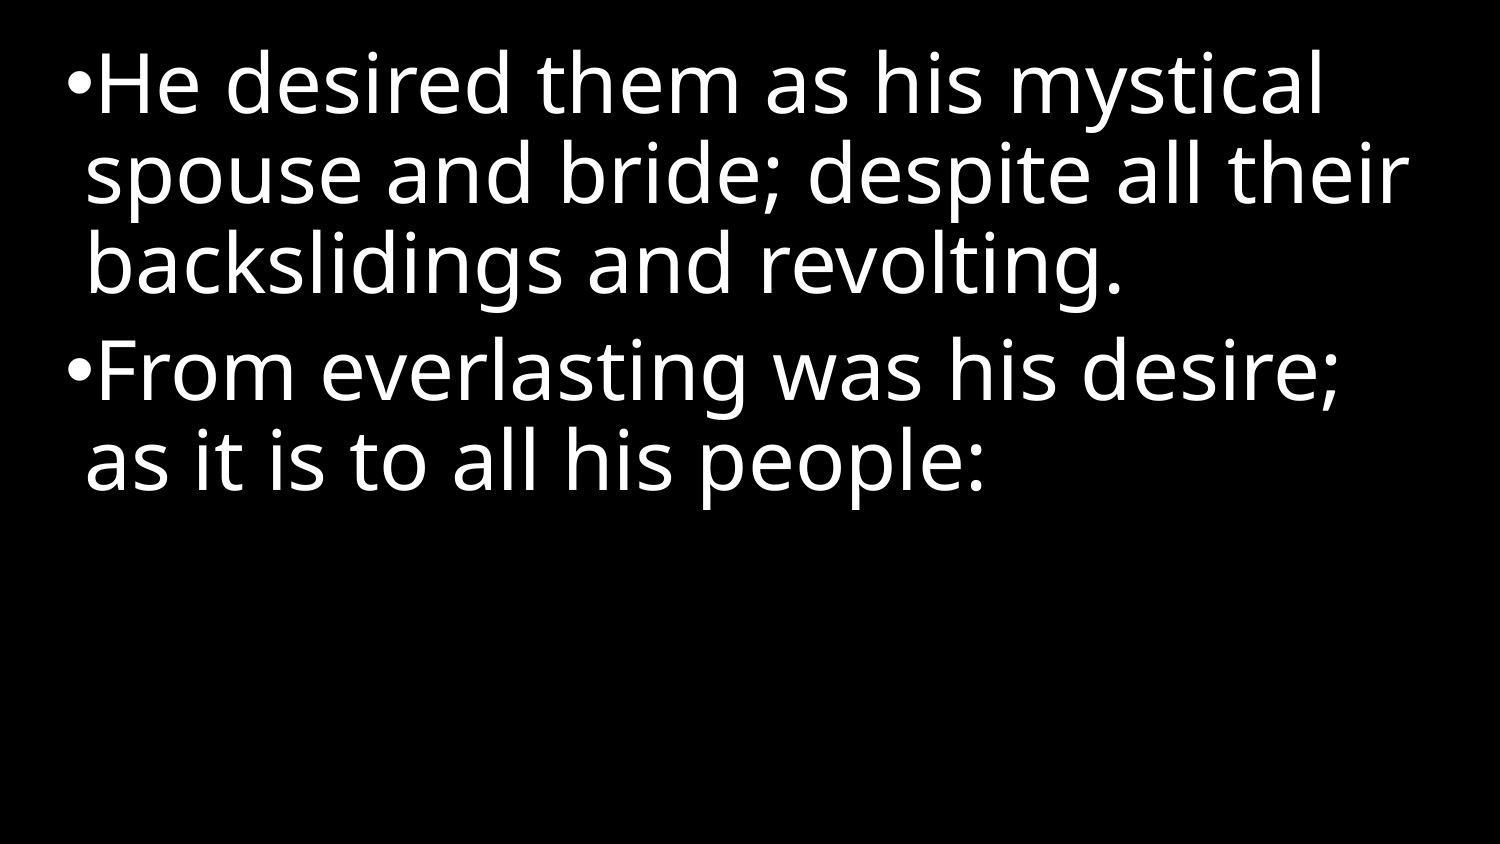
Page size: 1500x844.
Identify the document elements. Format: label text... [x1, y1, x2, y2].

subtitle He desired them as his mystical spouse and bride; despite all their backslidings and revolting. From everlasting was his desire; as it is to all his people: [50, 34, 1450, 797]
